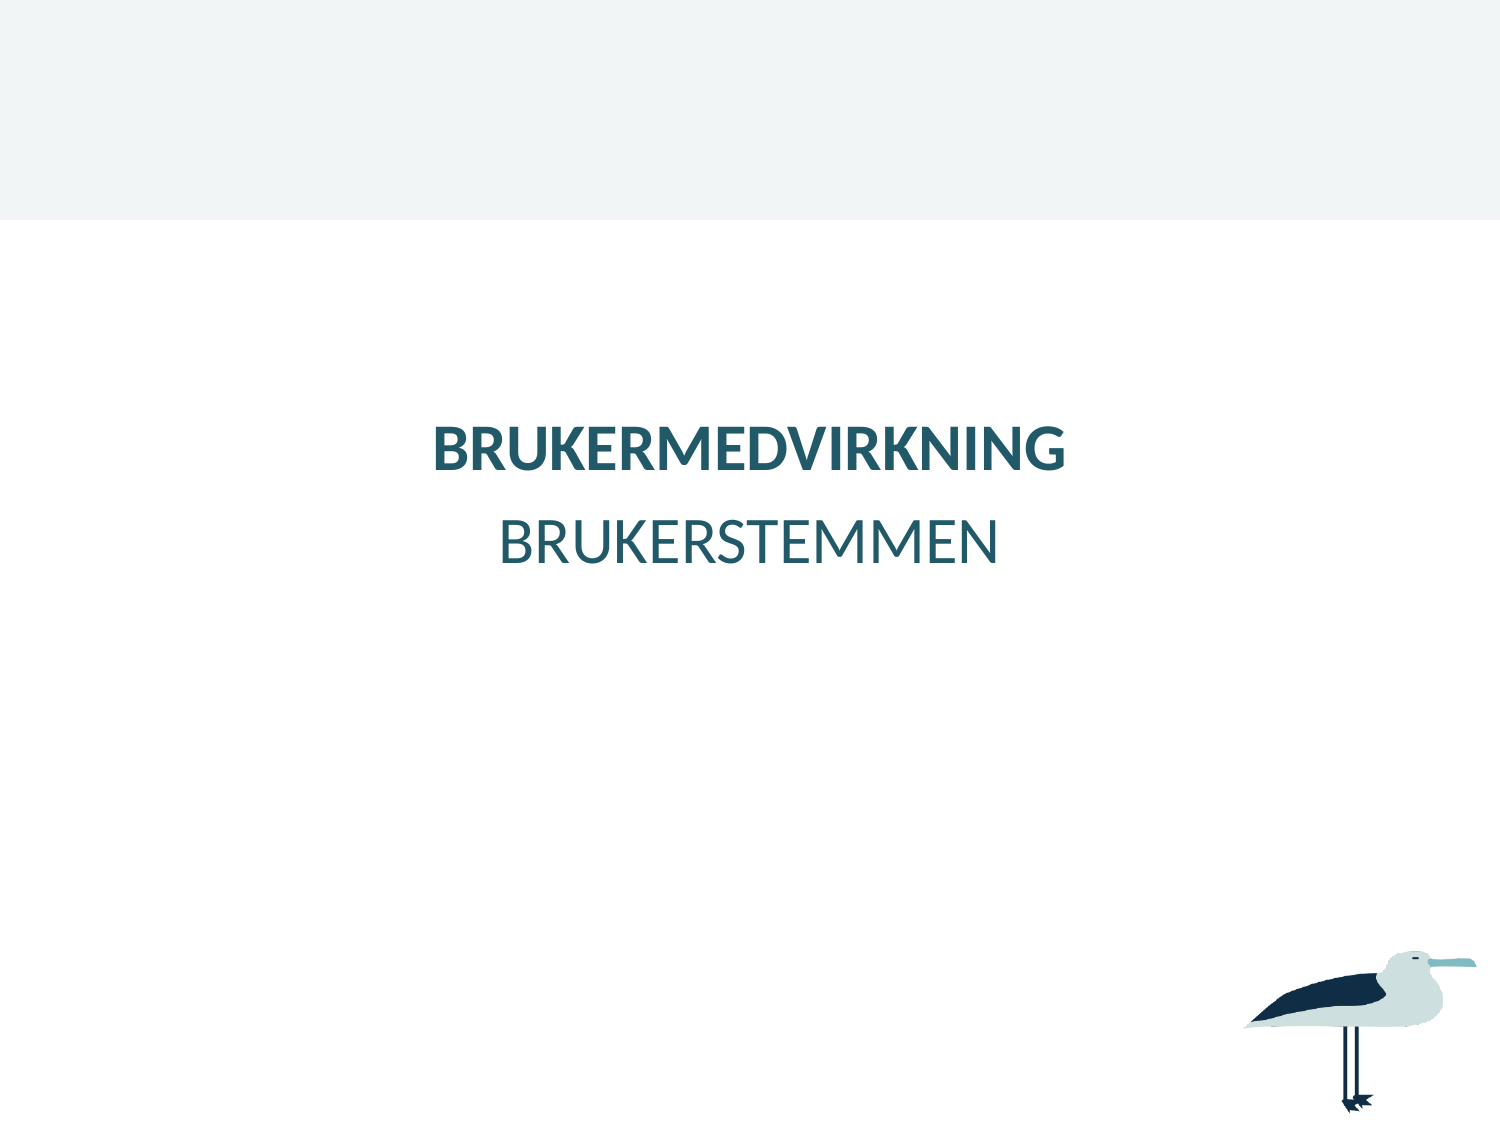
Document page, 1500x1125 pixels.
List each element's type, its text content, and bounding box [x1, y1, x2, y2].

text_box BRUKERMEDVIRKNING BRUKERSTEMMEN [74, 302, 1425, 976]
picture [1175, 834, 1500, 1125]
